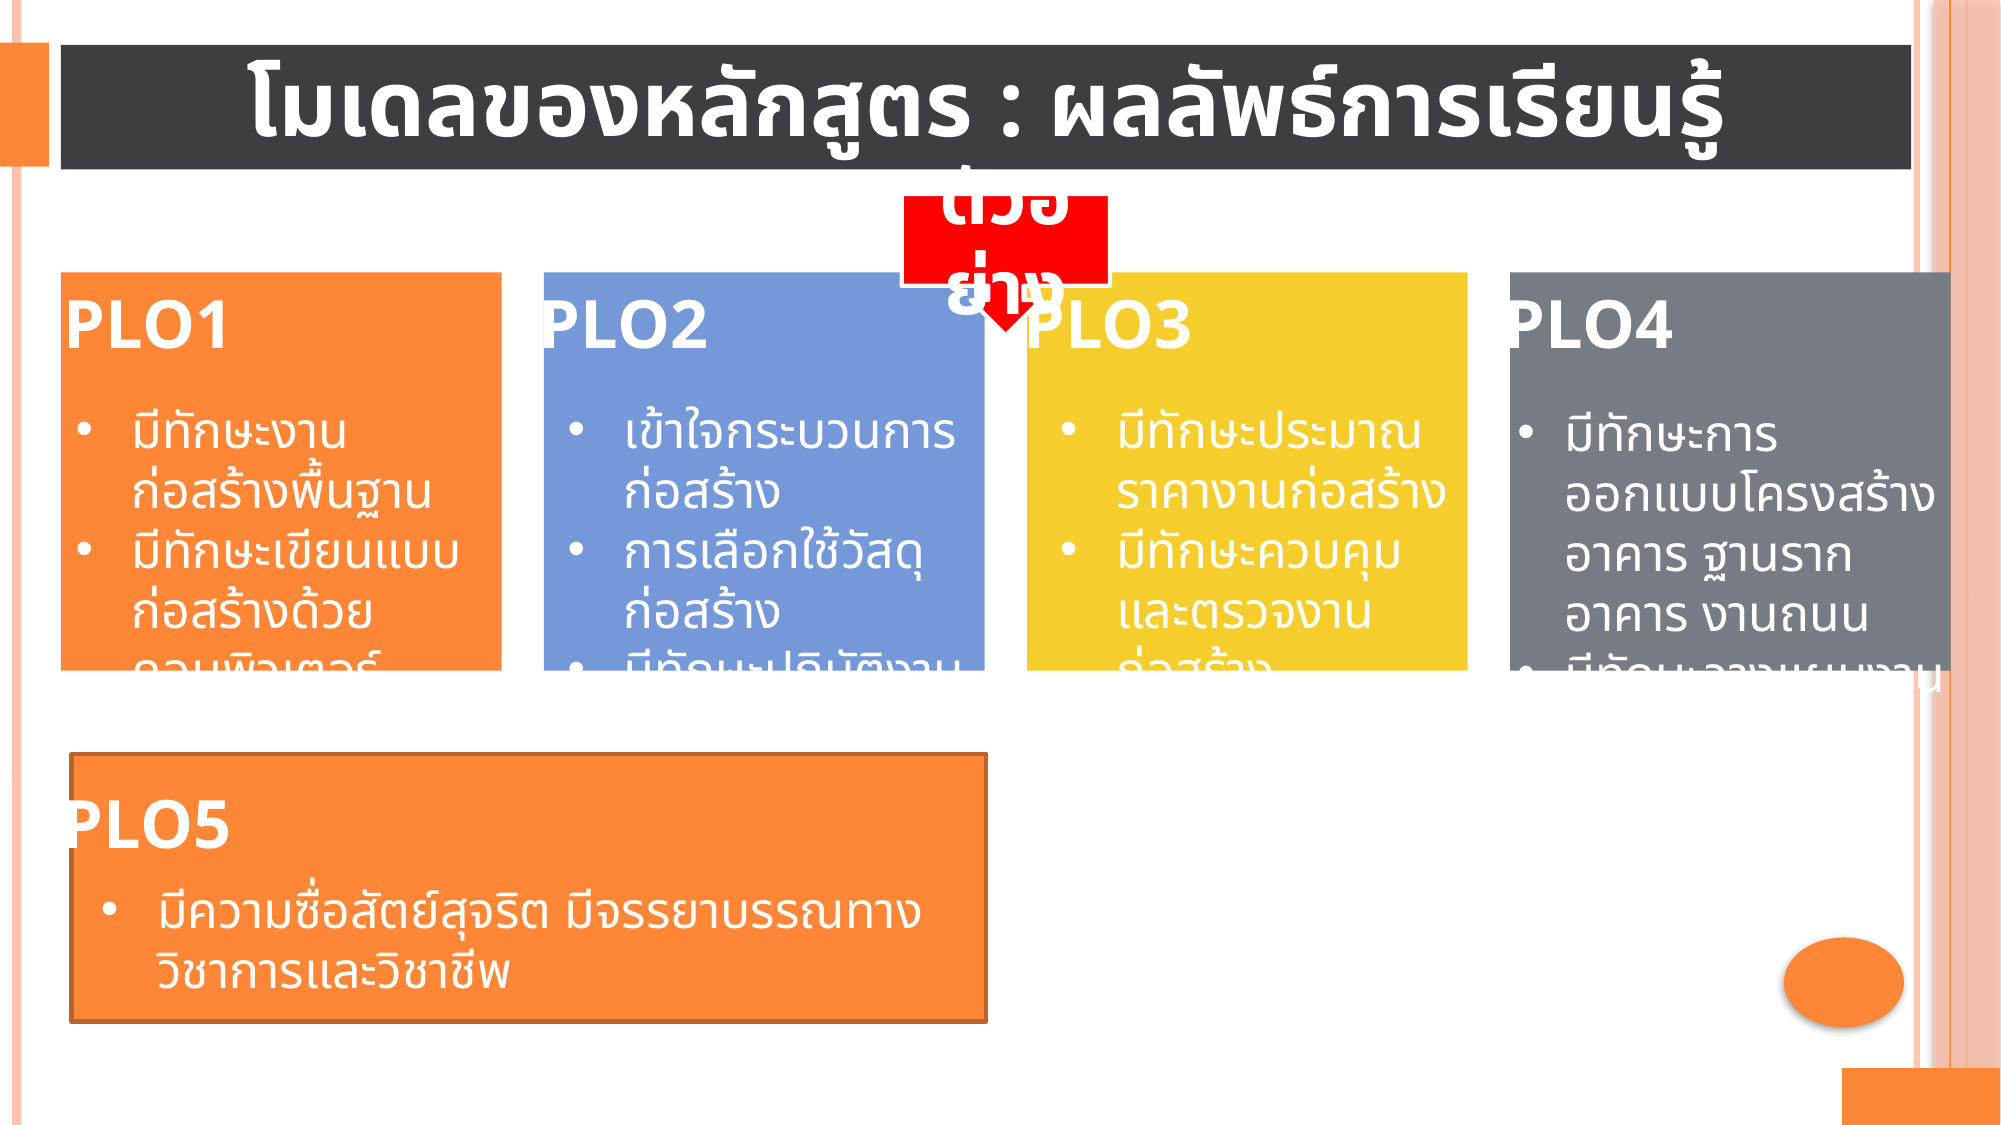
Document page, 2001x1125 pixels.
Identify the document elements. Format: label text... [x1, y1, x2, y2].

text_box มีความซื่อสัตย์สุจริต มีจรรยาบรรณทางวิชาการและวิชาชีพ [85, 871, 980, 1006]
text_box PLO5 [46, 774, 247, 870]
text_box ตัวอย่าง [899, 192, 1113, 338]
text_box PLO3 [1008, 274, 1209, 370]
text_box มีทักษะการออกแบบโครงสร้างอาคาร ฐานรากอาคาร งานถนน มีทักษะวางแผนงานก่อสร้าง [1427, 394, 1966, 770]
text_box มีทักษะประมาณราคางานก่อสร้าง มีทักษะควบคุมและตรวจงานก่อสร้าง [1045, 391, 1484, 706]
text_box [69, 752, 988, 1024]
text_box PLO4 [1489, 274, 1689, 370]
text_box มีทักษะงานก่อสร้างพื้นฐาน มีทักษะเขียนแบบก่อสร้างด้วยคอมพิวเตอร์ [60, 391, 499, 706]
text_box PLO2 [523, 274, 724, 370]
text_box PLO1 [48, 274, 249, 370]
text_box โมเดลของหลักสูตร : ผลลัพธ์การเรียนรู้ [60, 44, 1912, 170]
text_box เข้าใจกระบวนการก่อสร้าง การเลือกใช้วัสดุก่อสร้าง มีทักษะปฏิบัติงานสำรวจ [552, 391, 992, 766]
